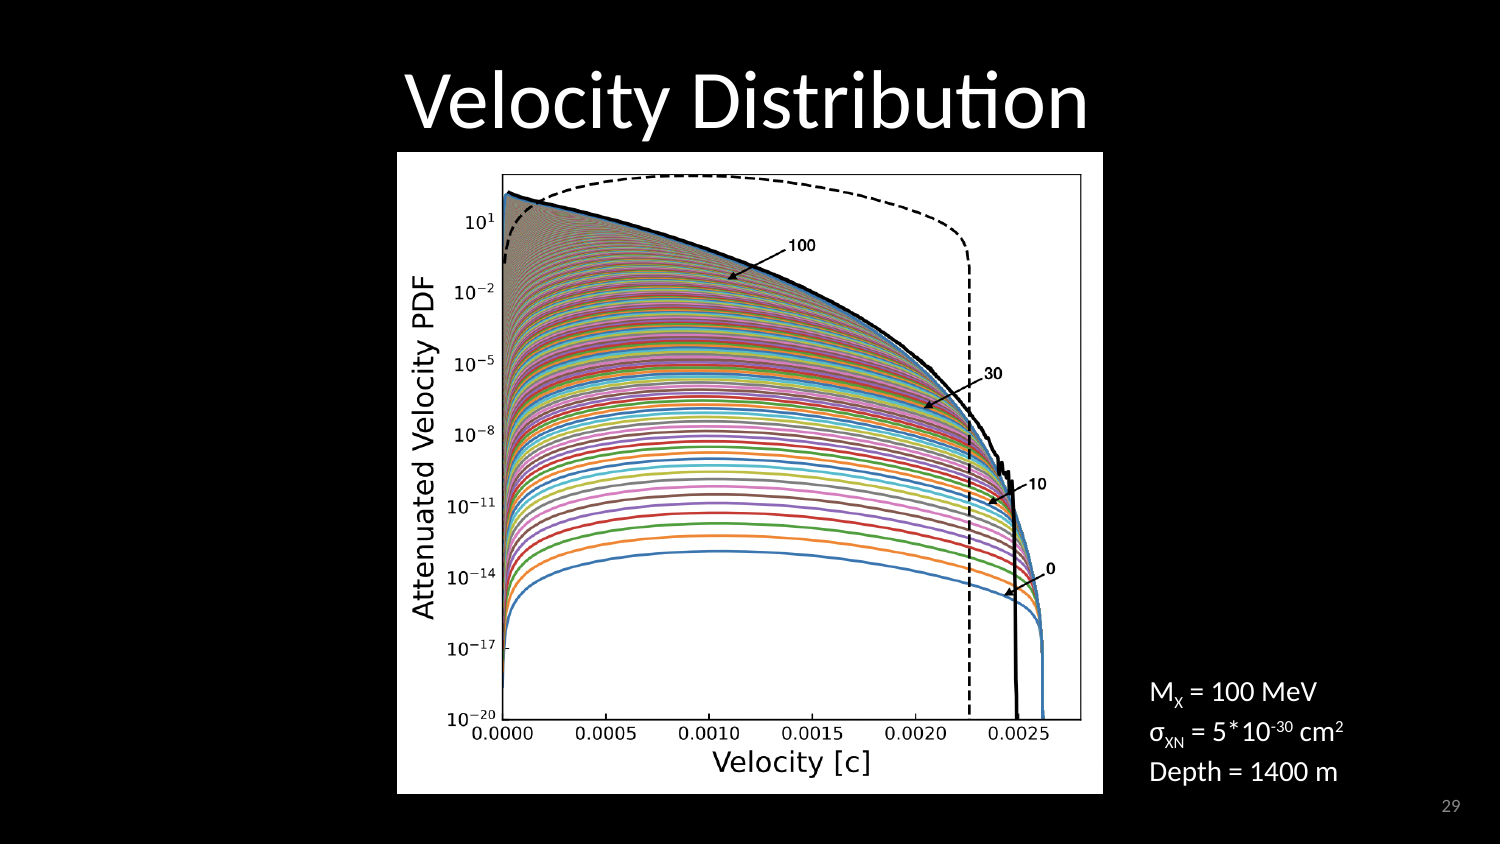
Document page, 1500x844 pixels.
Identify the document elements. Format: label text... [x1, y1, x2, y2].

picture [397, 151, 1103, 794]
title Velocity Distribution [30, 27, 1465, 153]
slide_number ‹#› [1134, 782, 1472, 827]
text_box MX = 100 MeV σXN = 5*10-30 cm2 Depth = 1400 m [1134, 657, 1384, 802]
